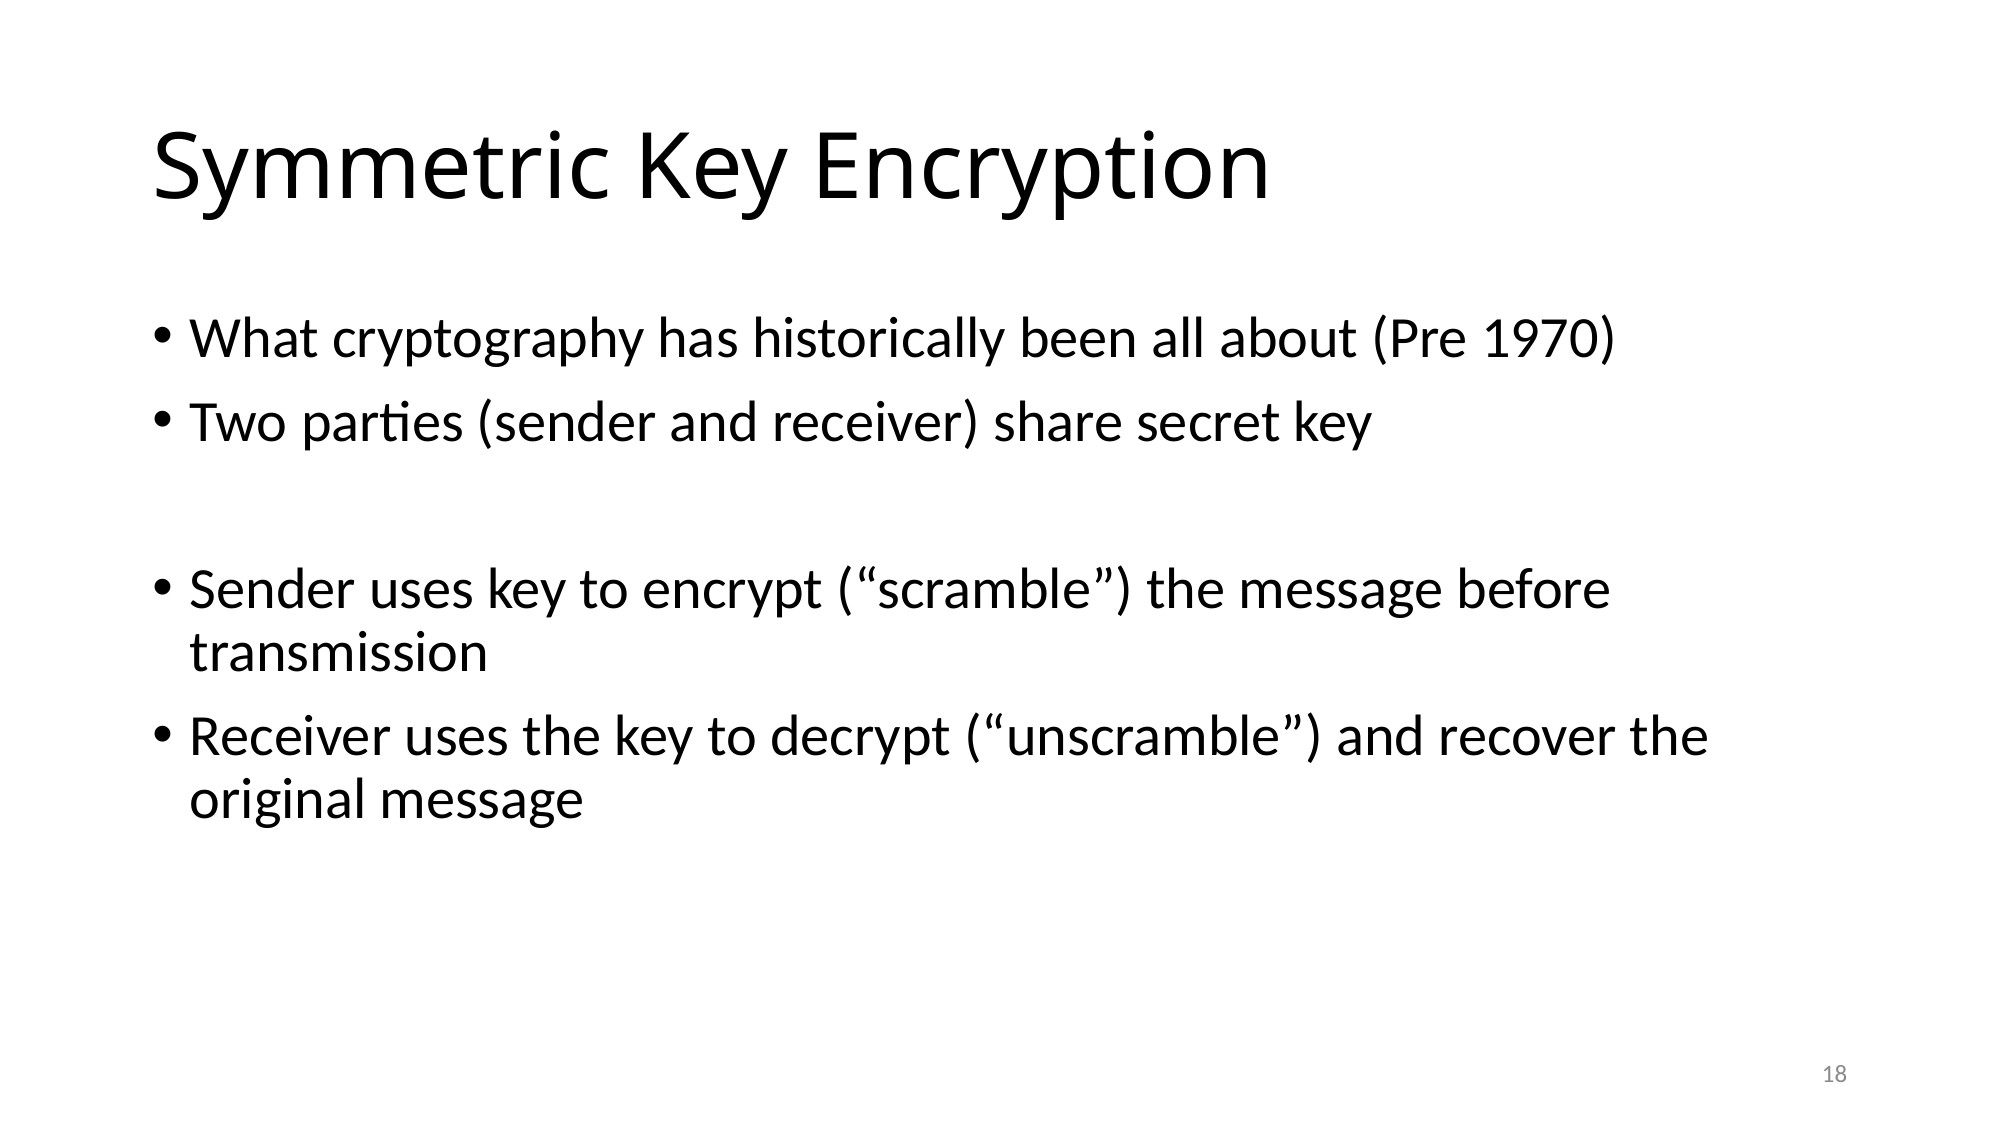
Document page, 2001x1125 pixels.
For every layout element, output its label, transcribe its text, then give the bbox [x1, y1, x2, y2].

title Symmetric Key Encryption [137, 59, 1863, 278]
slide_number 18 [1412, 1042, 1863, 1103]
list What cryptography has historically been all about (Pre 1970) Two parties (sender and receiver) share secret key Sender uses key to encrypt (“scramble”) the message before transmission Receiver uses the key to decrypt (“unscramble”) and recover the original message [137, 299, 1863, 1014]
